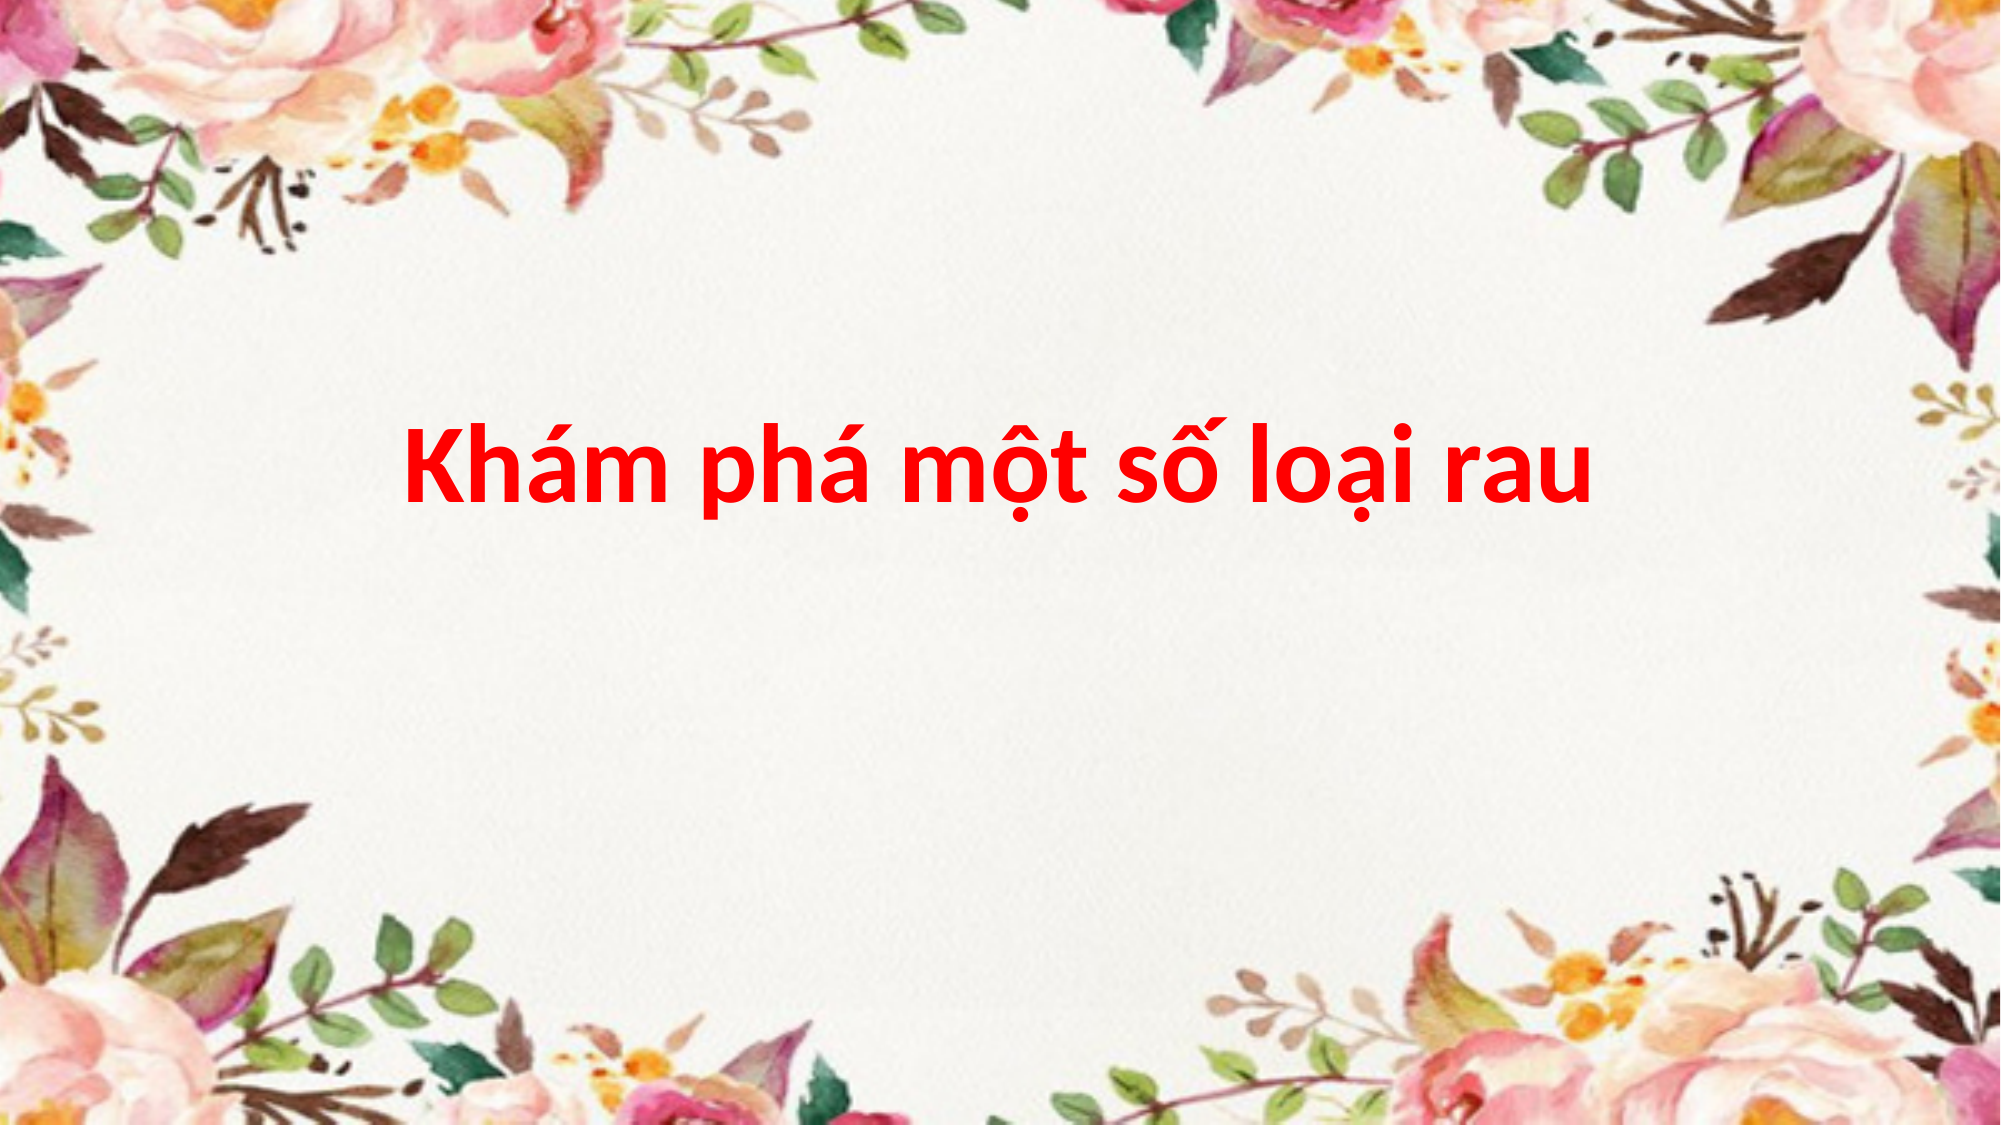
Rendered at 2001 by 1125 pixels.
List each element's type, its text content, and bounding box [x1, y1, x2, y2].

text_box Khám phá một số loại rau [318, 383, 1683, 533]
picture [0, 0, 2001, 1125]
